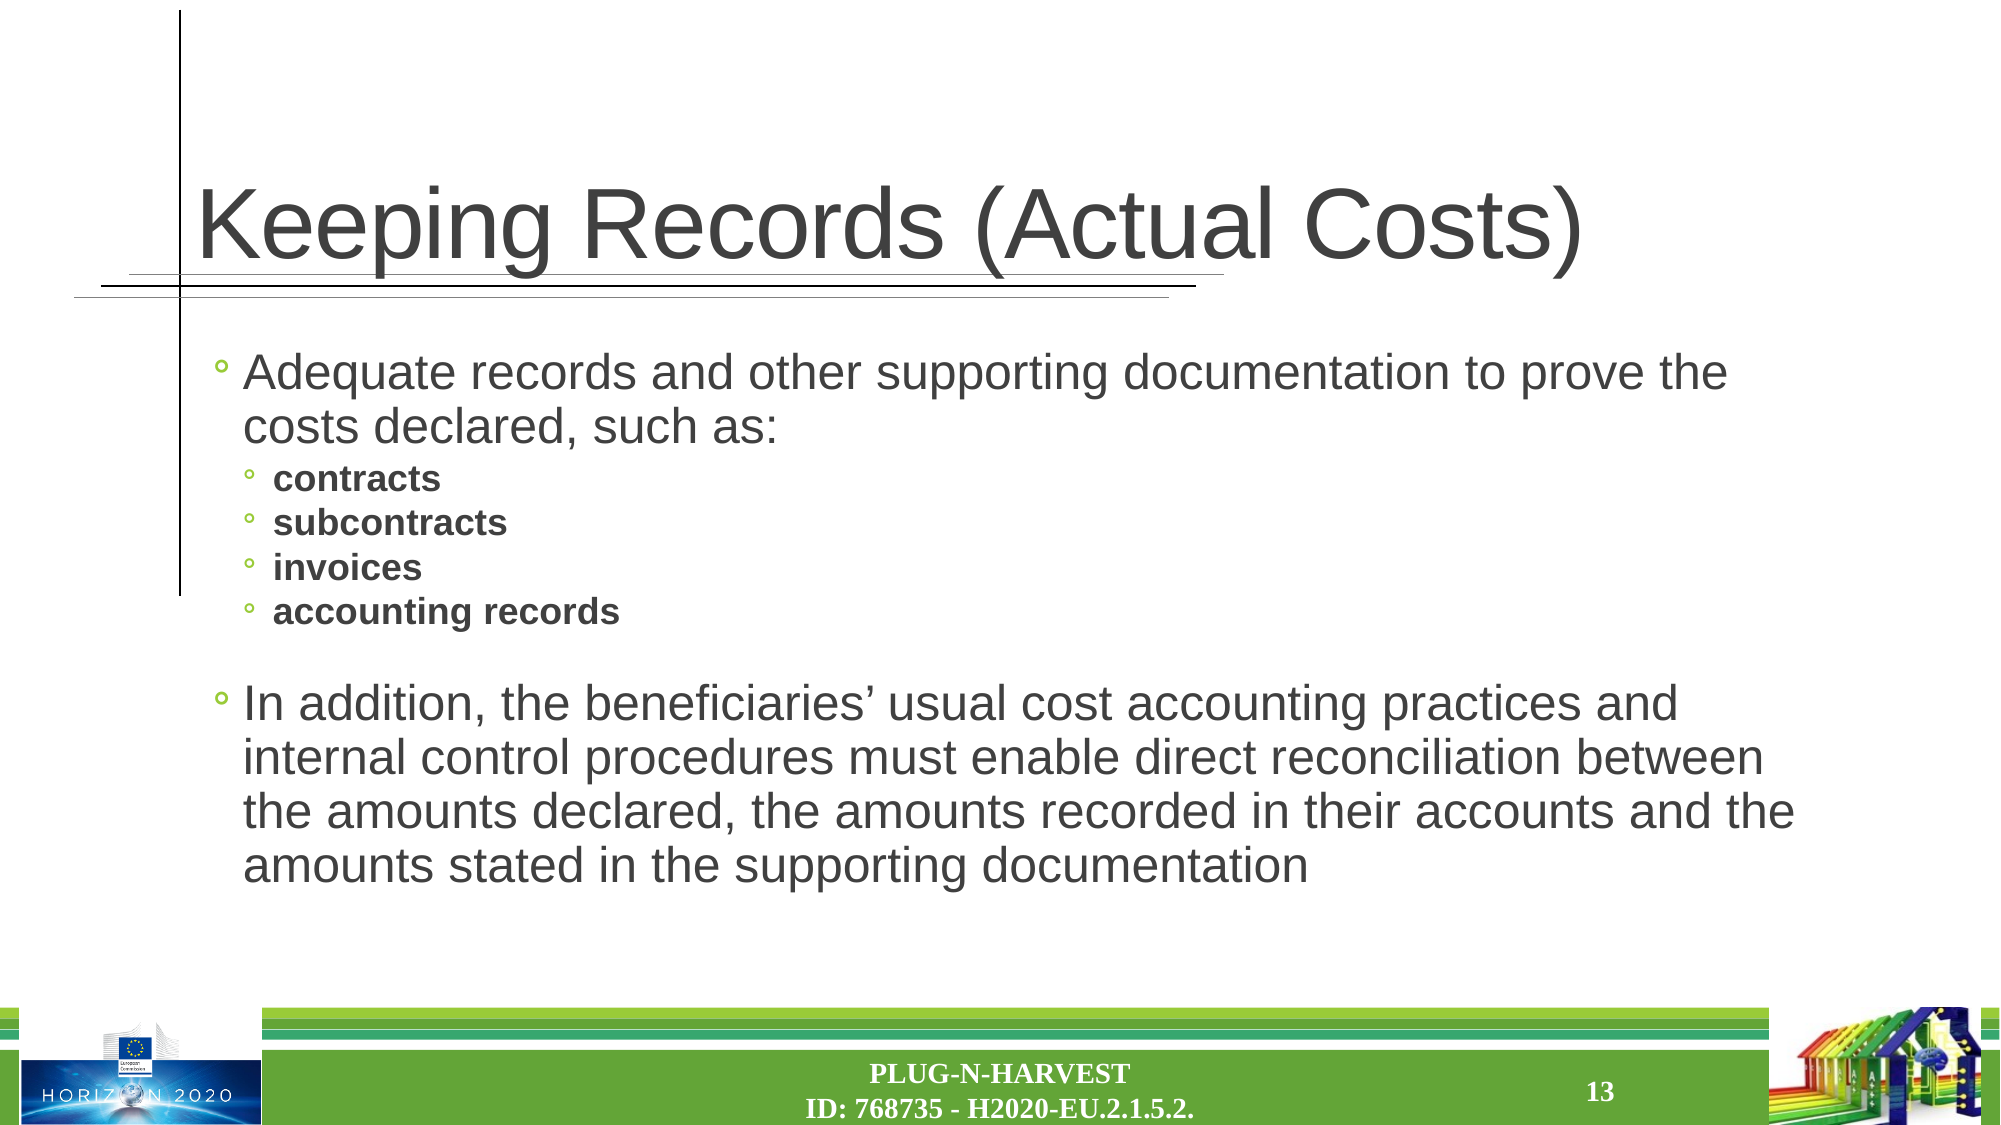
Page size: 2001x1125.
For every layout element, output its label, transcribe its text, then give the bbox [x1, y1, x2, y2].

slide_number 13 [1414, 1059, 1631, 1120]
picture [1769, 1007, 1981, 1125]
footer PLUG-N-HARVEST ID: 768735 - H2020-EU.2.1.5.2. [604, 1059, 1396, 1120]
list Adequate records and other supporting documentation to prove the costs declared, such as: contracts subcontracts invoices accounting records In addition, the beneficiaries’ usual cost accounting practices and internal control procedures must enable direct reconciliation between the amounts declared, the amounts recorded in their accounts and the amounts stated in the supporting documentation [180, 338, 1830, 999]
picture [19, 1007, 262, 1125]
title Keeping Records (Actual Costs) [180, 47, 1830, 287]
